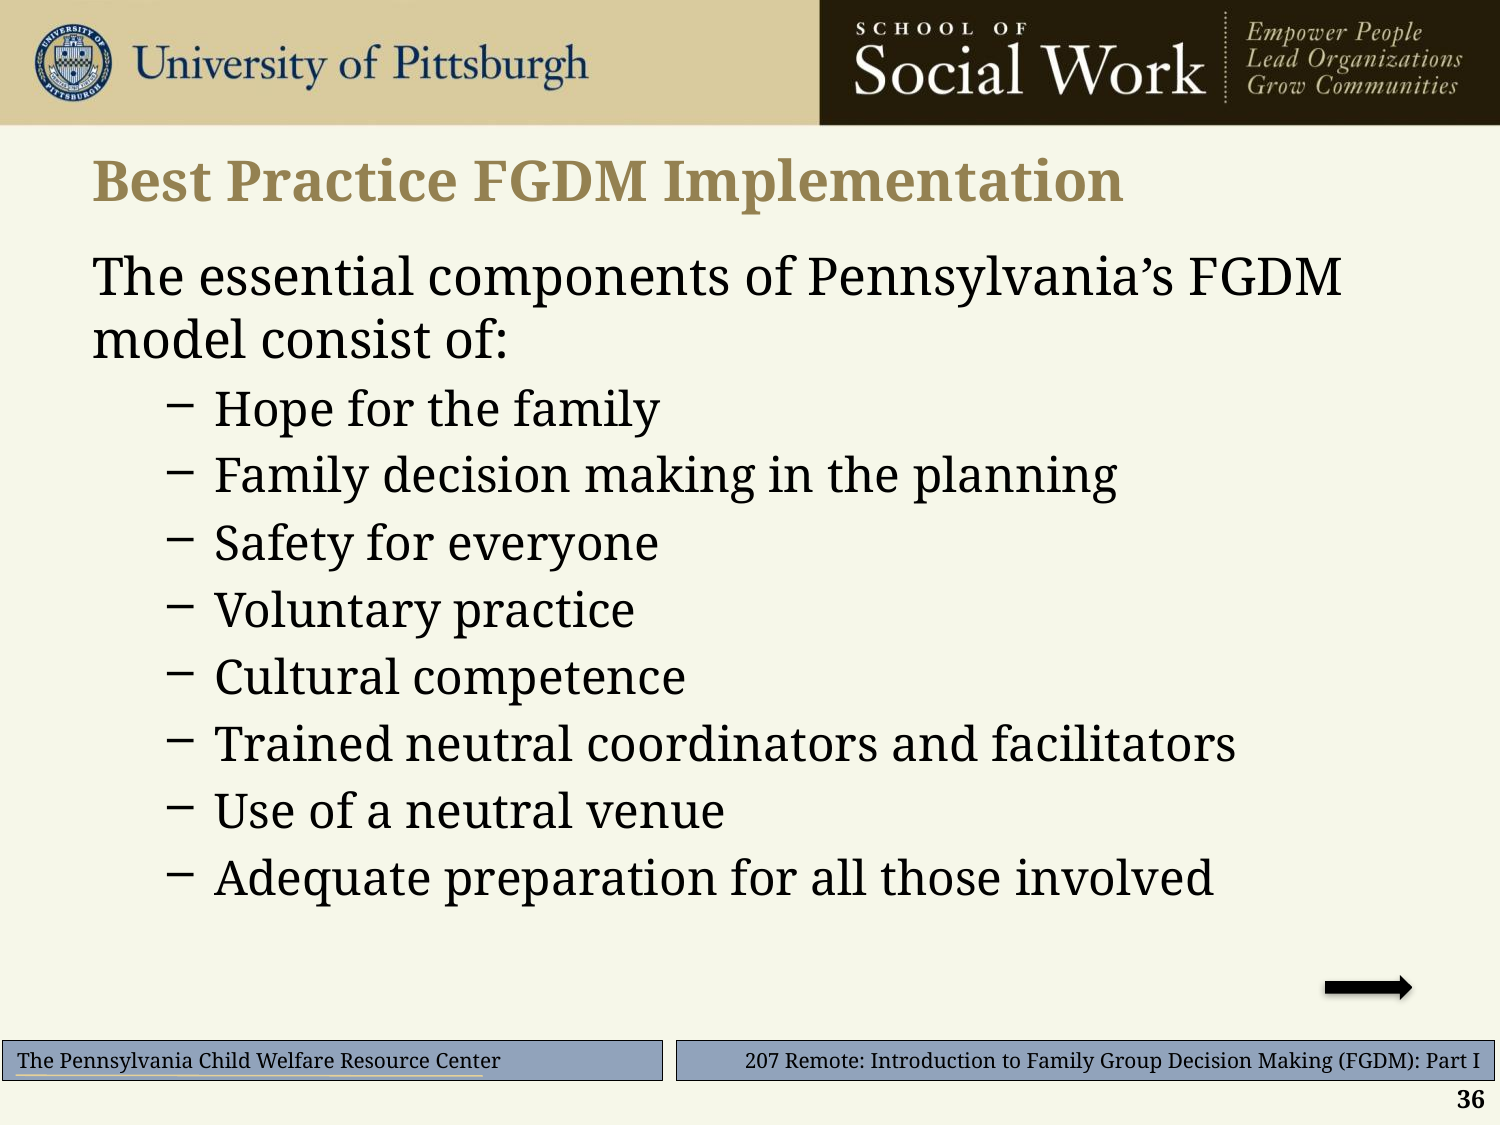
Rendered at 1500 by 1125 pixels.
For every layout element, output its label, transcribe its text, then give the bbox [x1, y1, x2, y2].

list The essential components of Pennsylvania’s FGDM model consist of: Hope for the family Family decision making in the planning Safety for everyone Voluntary practice Cultural competence Trained neutral coordinators and facilitators Use of a neutral venue Adequate preparation for all those involved [76, 235, 1431, 1037]
picture [0, 0, 1500, 1125]
slide_number 36 [1332, 1085, 1500, 1117]
title Best Practice FGDM Implementation [76, 129, 1428, 228]
text_box [1324, 975, 1413, 1000]
